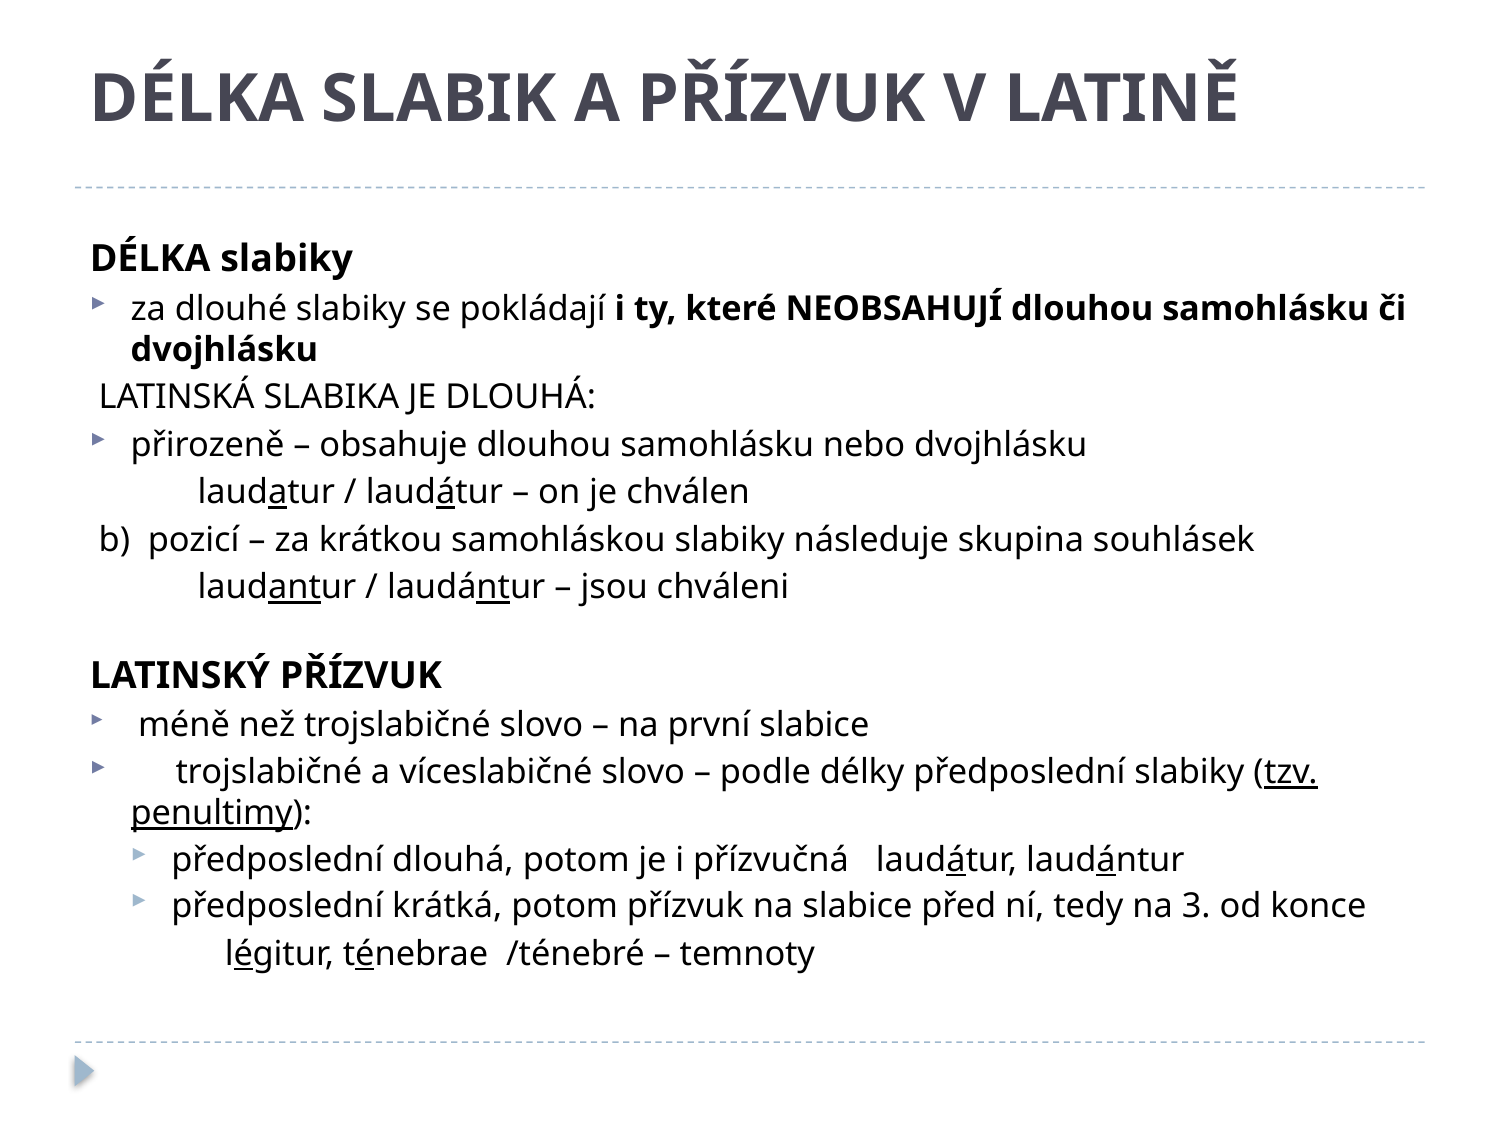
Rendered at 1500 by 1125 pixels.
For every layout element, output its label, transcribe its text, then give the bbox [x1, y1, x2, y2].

title Délka slabik a přízvuk v latině [75, 24, 1425, 175]
list DÉLKA slabiky za dlouhé slabiky se pokládají i ty, které NEOBSAHUJÍ dlouhou samohlásku či dvojhlásku LATINSKÁ SLABIKA JE dlouhá: přirozeně – obsahuje dlouhou samohlásku nebo dvojhlásku laudatur / laudátur – on je chválen b) pozicí – za krátkou samohláskou slabiky následuje skupina souhlásek laudantur / laudántur – jsou chváleni Latinský přízvuk méně než trojslabičné slovo – na první slabice trojslabičné a víceslabičné slovo – podle délky předposlední slabiky (tzv. penultimy): předposlední dlouhá, potom je i přízvučná laudátur, laudántur předposlední krátká, potom přízvuk na slabice před ní, tedy na 3. od konce légitur, ténebrae /ténebré – temnoty [75, 175, 1425, 1106]
